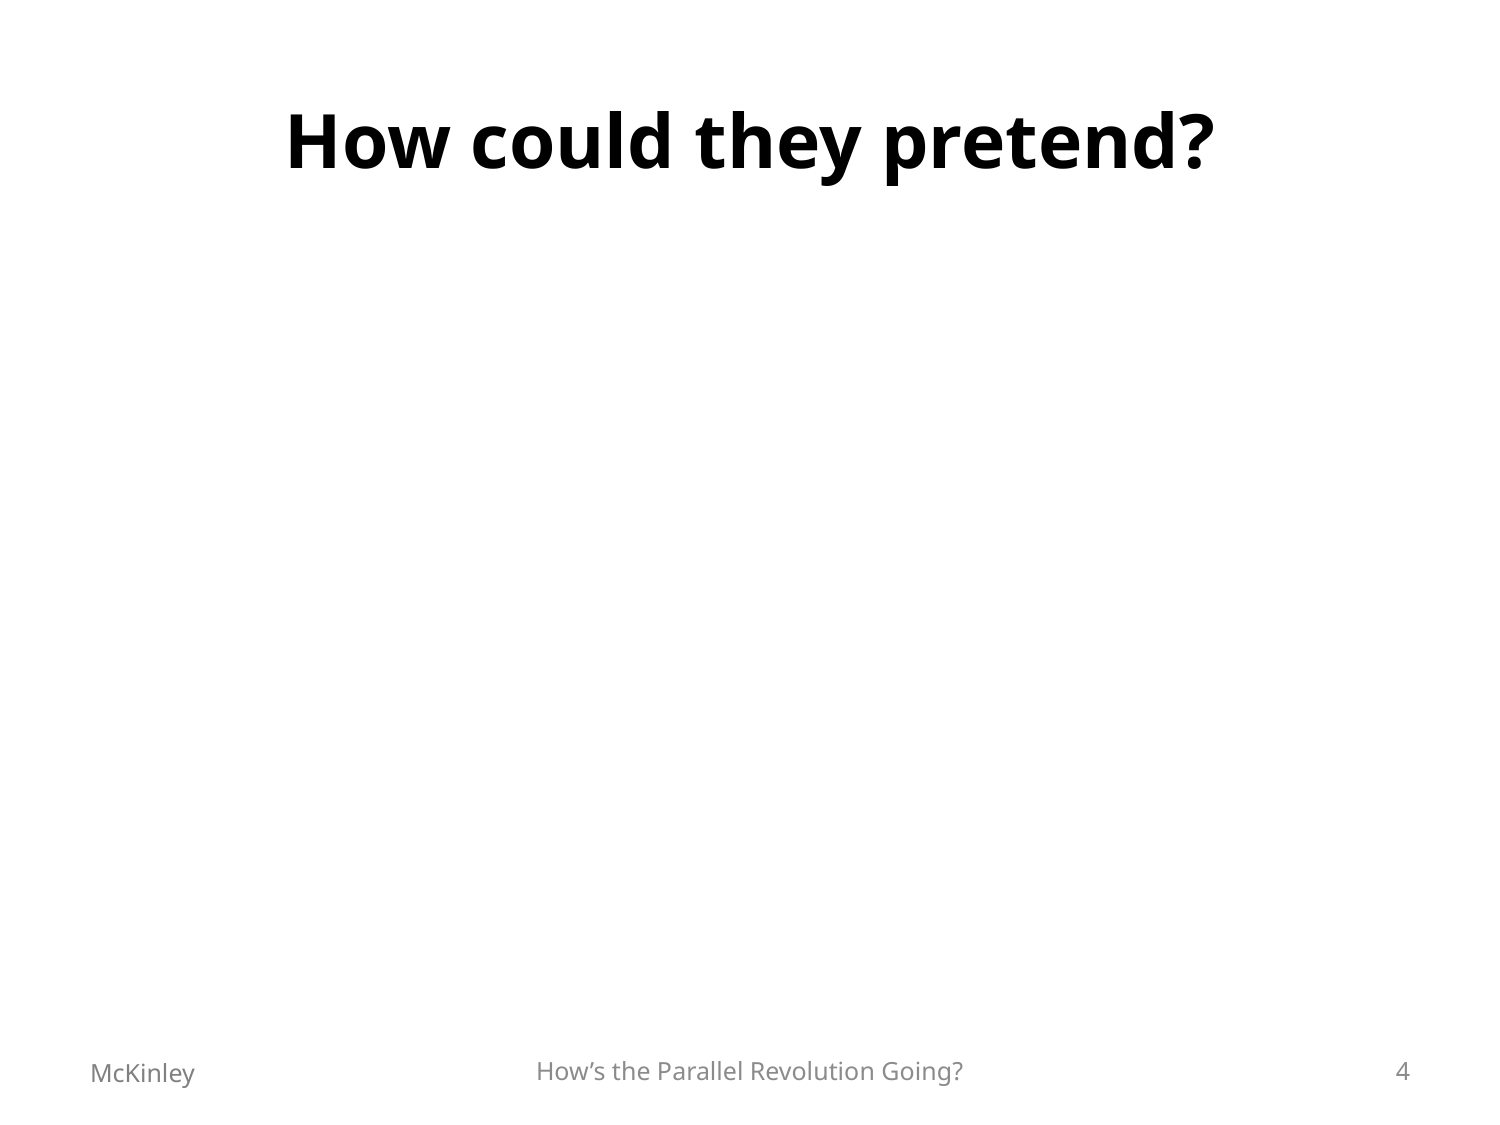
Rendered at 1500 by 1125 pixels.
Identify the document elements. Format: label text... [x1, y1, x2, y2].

slide_number 4 [1074, 1042, 1425, 1103]
title How could they pretend? [37, 45, 1463, 233]
footer How’s the Parallel Revolution Going? [487, 1042, 1013, 1103]
slide_number McKinley [75, 1042, 425, 1103]
